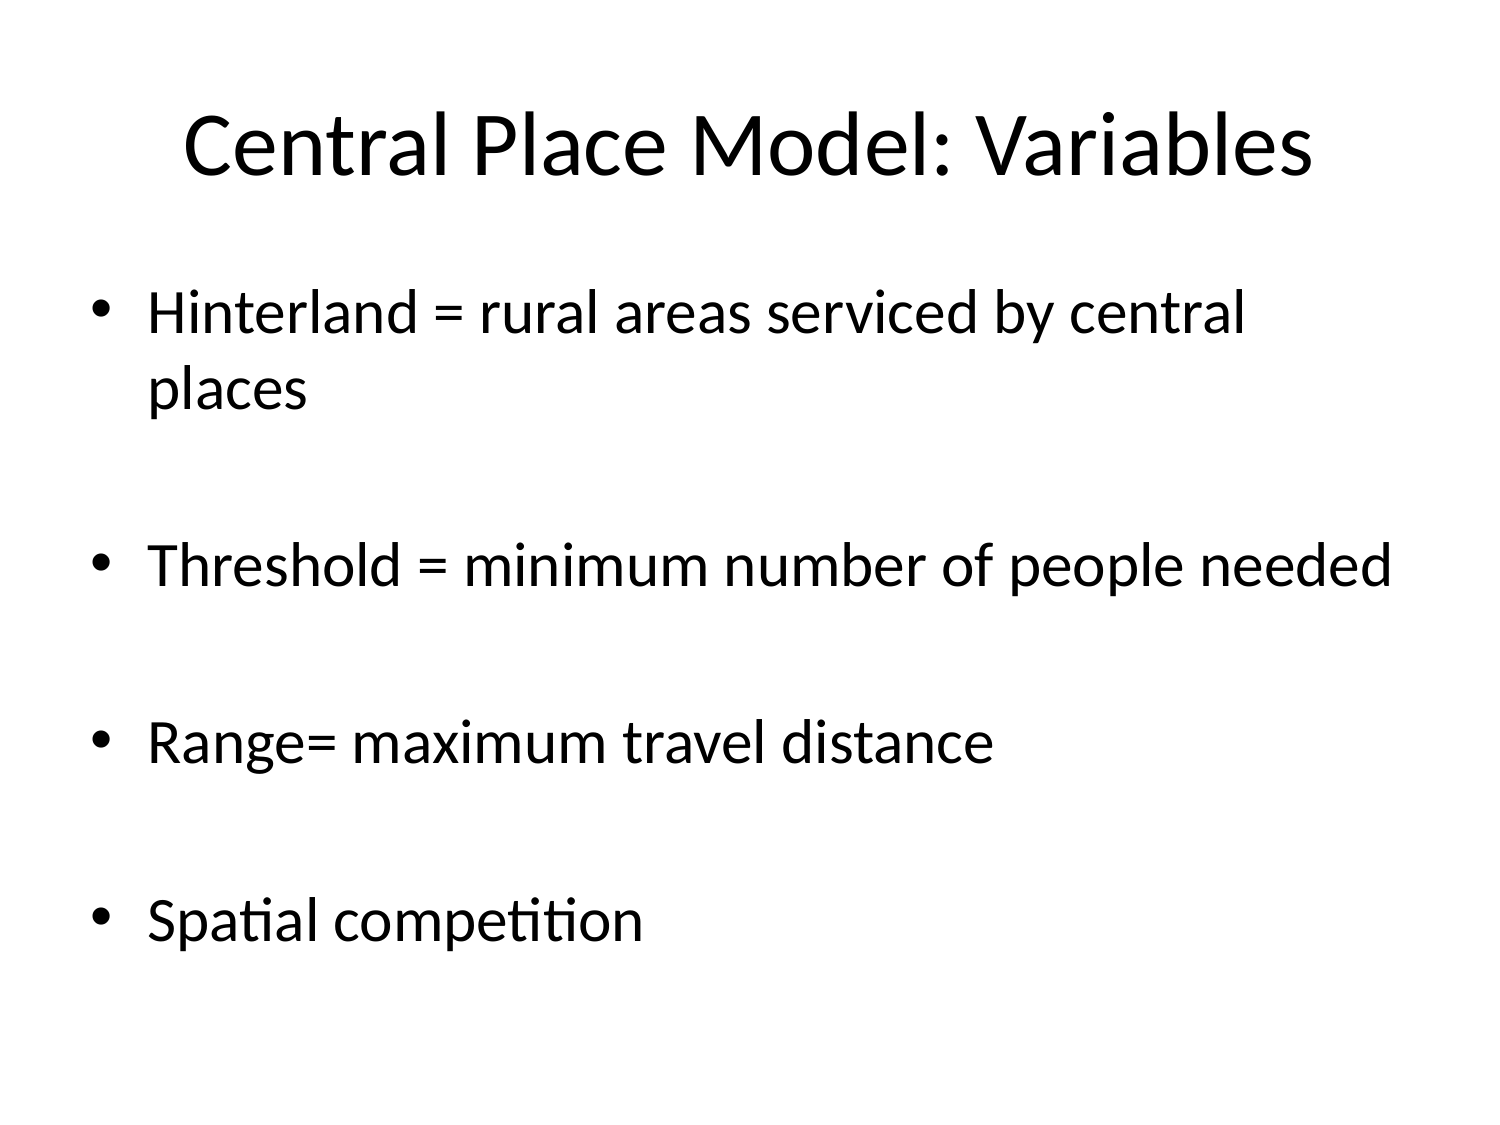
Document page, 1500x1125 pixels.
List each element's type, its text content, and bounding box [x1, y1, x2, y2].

list Hinterland = rural areas serviced by central places Threshold = minimum number of people needed Range= maximum travel distance Spatial competition [75, 262, 1425, 1005]
title Central Place Model: Variables [75, 45, 1425, 233]
